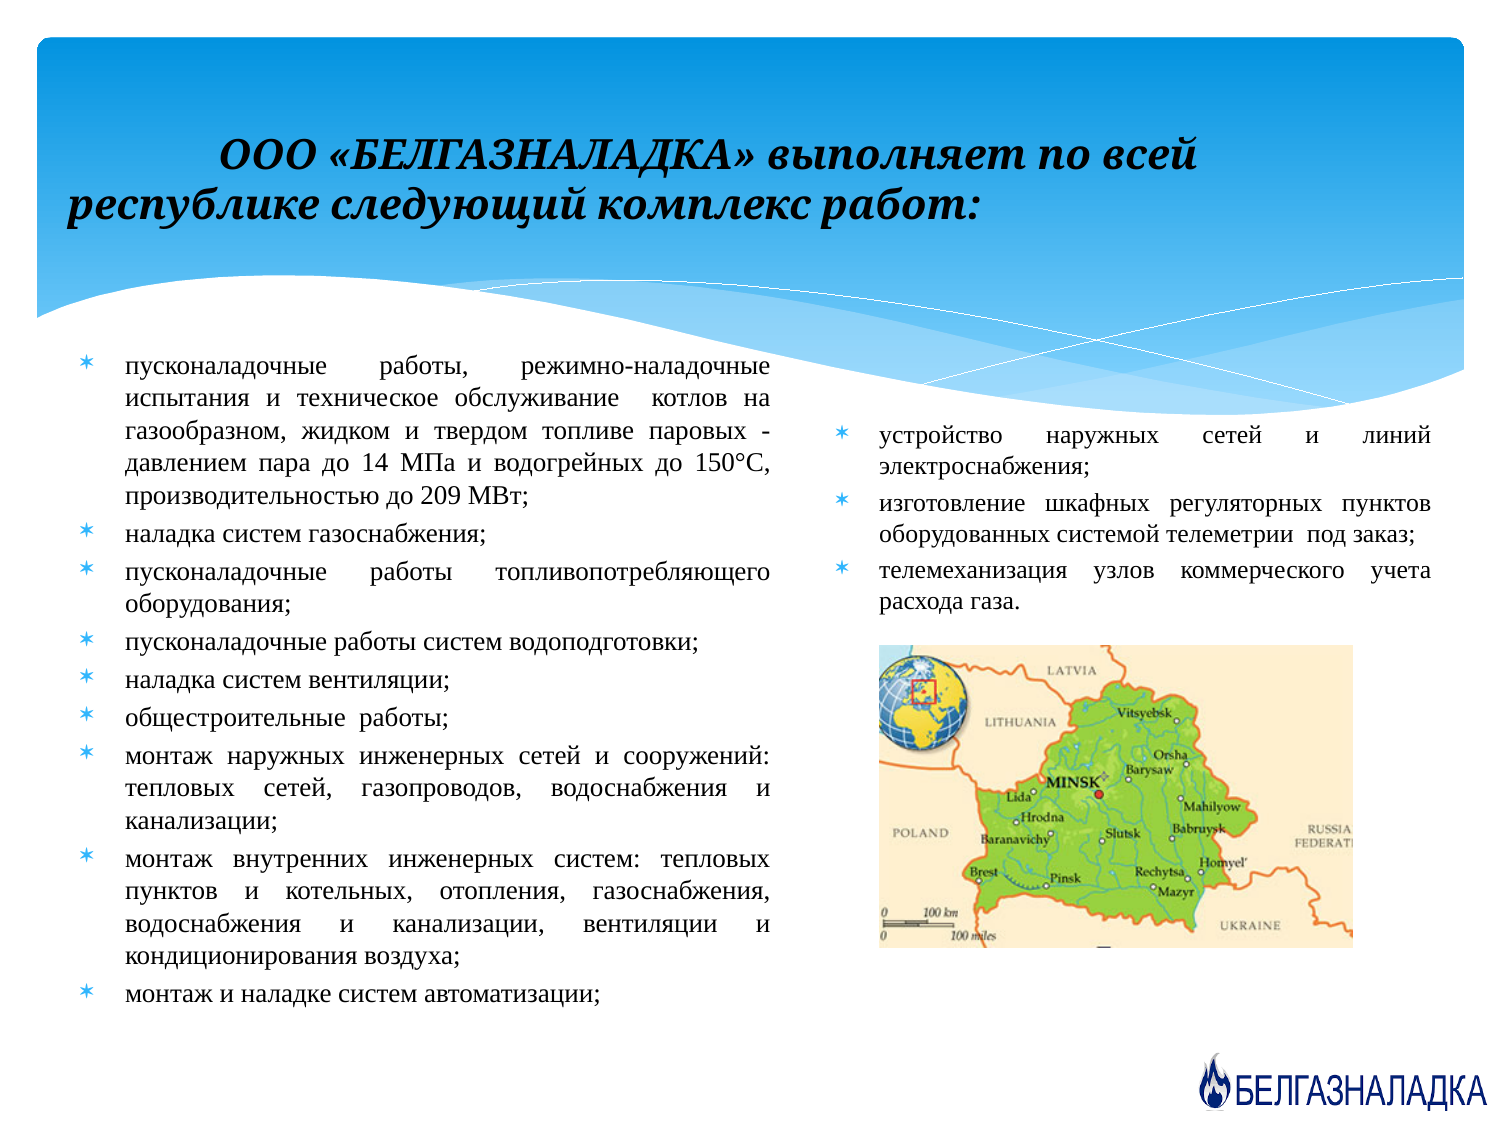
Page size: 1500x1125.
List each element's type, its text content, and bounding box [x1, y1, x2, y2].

picture [879, 644, 1354, 948]
picture [1198, 1046, 1500, 1111]
list ООО «БЕЛГАЗНАЛАДКА» выполняет по всей республике следующий комплекс работ: [53, 125, 1306, 231]
list пусконаладочные работы, режимно-наладочные испытания и техническое обслуживание котлов на газообразном, жидком и твердом топливе паровых - давлением пара до 14 МПа и водогрейных до 150°С, производительностью до 209 МВт; наладка систем газоснабжения; пусконаладочные работы топливопотребляющего оборудования; пусконаладочные работы систем водоподготовки; наладка систем вентиляции; общестроительные работы; монтаж наружных инженерных сетей и сооружений: тепловых сетей, газопроводов, водоснабжения и канализации; монтаж внутренних инженерных систем: тепловых пунктов и котельных, отопления, газоснабжения, водоснабжения и канализации, вентиляции и кондиционирования воздуха; монтаж и наладке систем автоматизации; [64, 339, 786, 1025]
list устройство наружных сетей и линий электроснабжения; изготовление шкафных регуляторных пунктов оборудованных системой телеметрии под заказ; телемеханизация узлов коммерческого учета расхода газа. [820, 373, 1448, 646]
